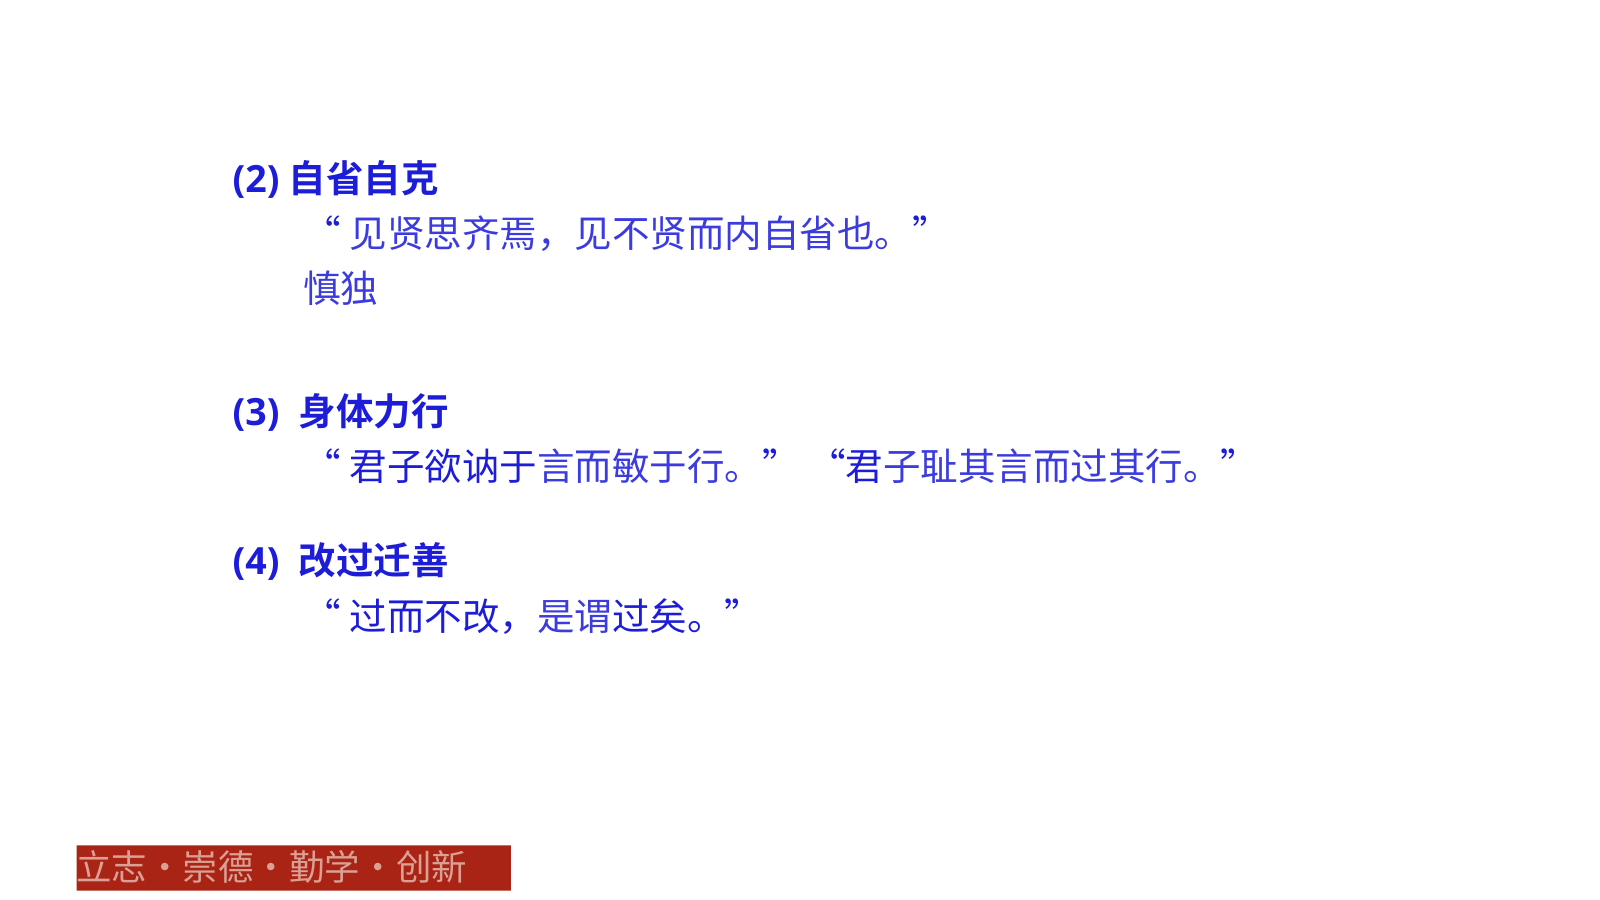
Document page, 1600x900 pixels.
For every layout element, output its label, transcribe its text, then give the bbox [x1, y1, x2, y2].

text_box (3) 身体力行 “君子欲讷于言而敏于行。” “君子耻其言而过其行。” (4) 改过迁善 “过而不改，是谓过矣。” [232, 387, 1297, 666]
text_box (2)自省自克 “见贤思齐焉，见不贤而内自省也。” 慎独 [232, 154, 957, 313]
text_box 立志•崇德•勤学•创新 [76, 845, 511, 891]
